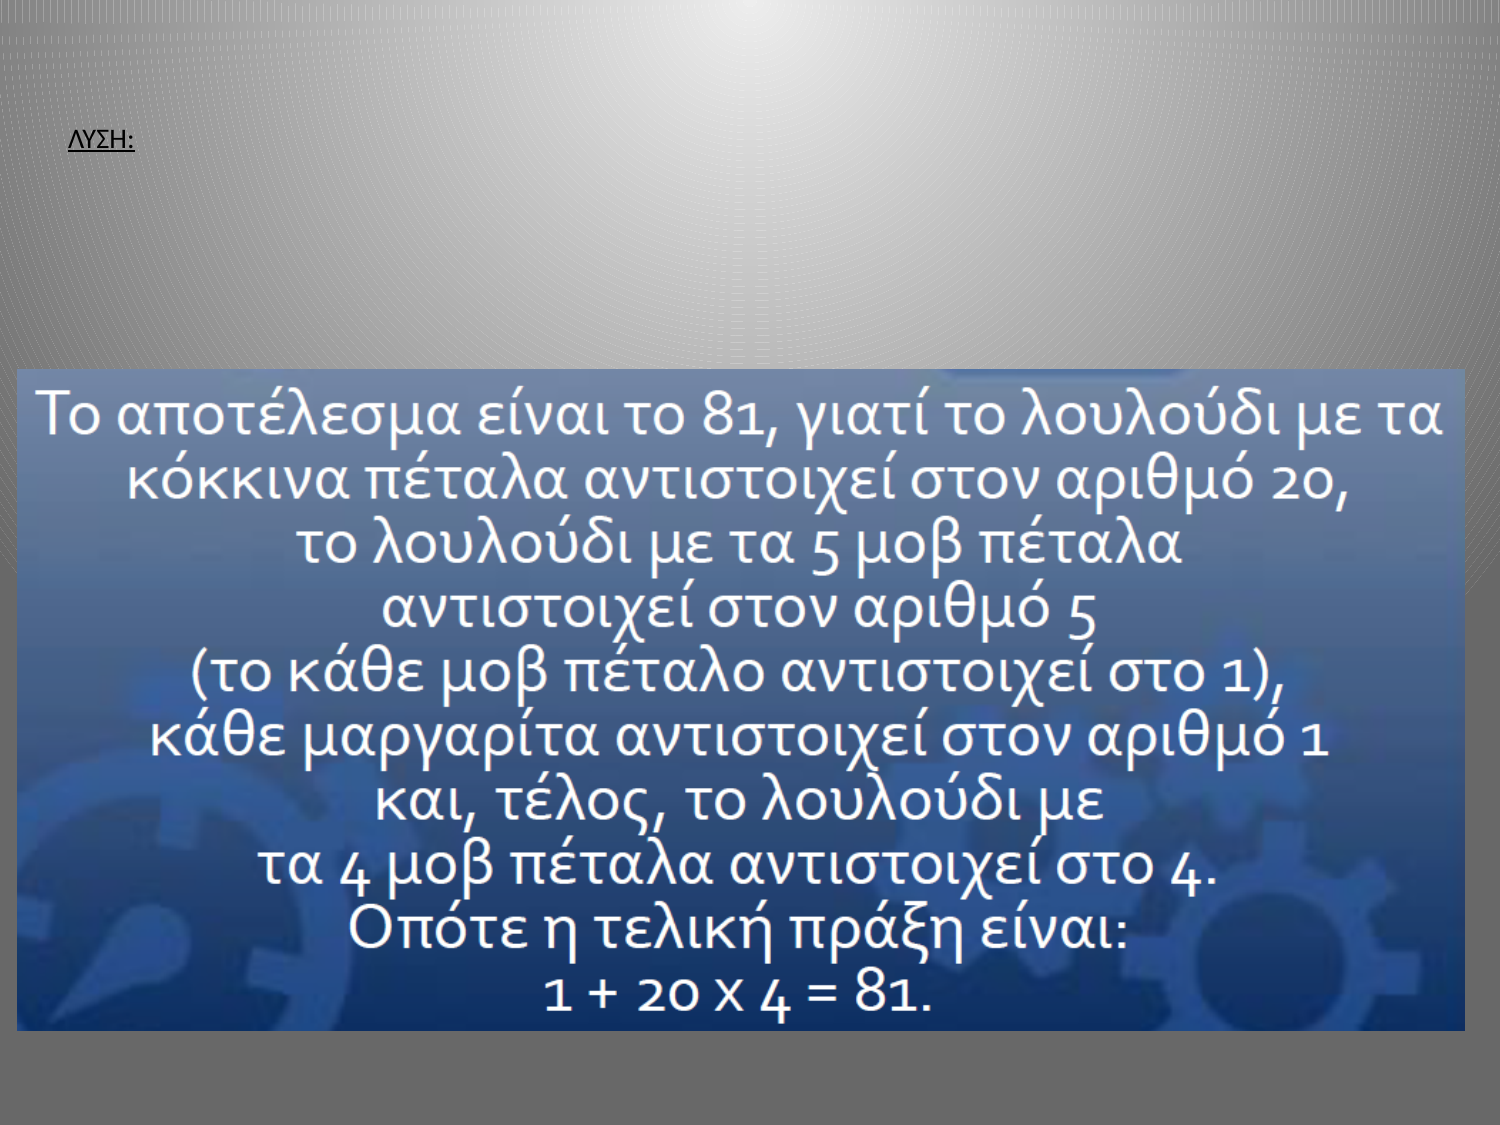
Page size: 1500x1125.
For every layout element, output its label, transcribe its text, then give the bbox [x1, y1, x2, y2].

title ΛΥΣΗ: [53, 42, 1258, 232]
picture [17, 369, 1465, 1031]
